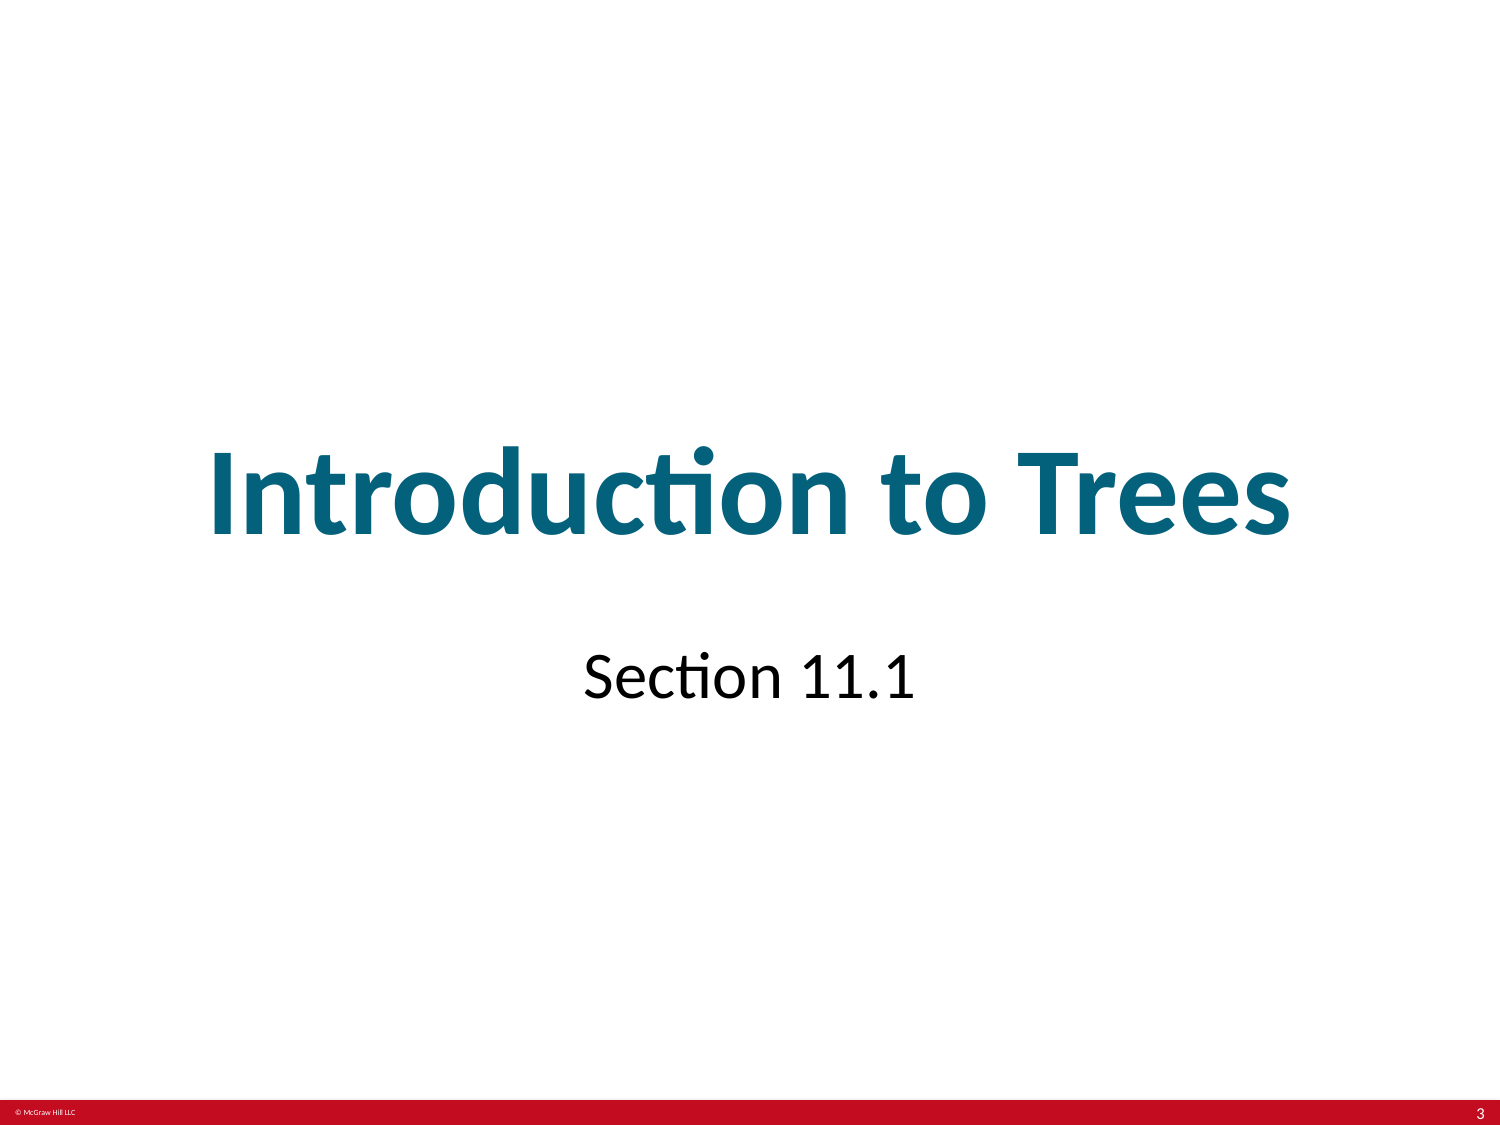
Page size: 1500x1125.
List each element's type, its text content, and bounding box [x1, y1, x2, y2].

text_box 3 [1424, 1099, 1500, 1125]
title Introduction to Trees [0, 387, 1500, 583]
list Section 11.1 [525, 624, 975, 730]
